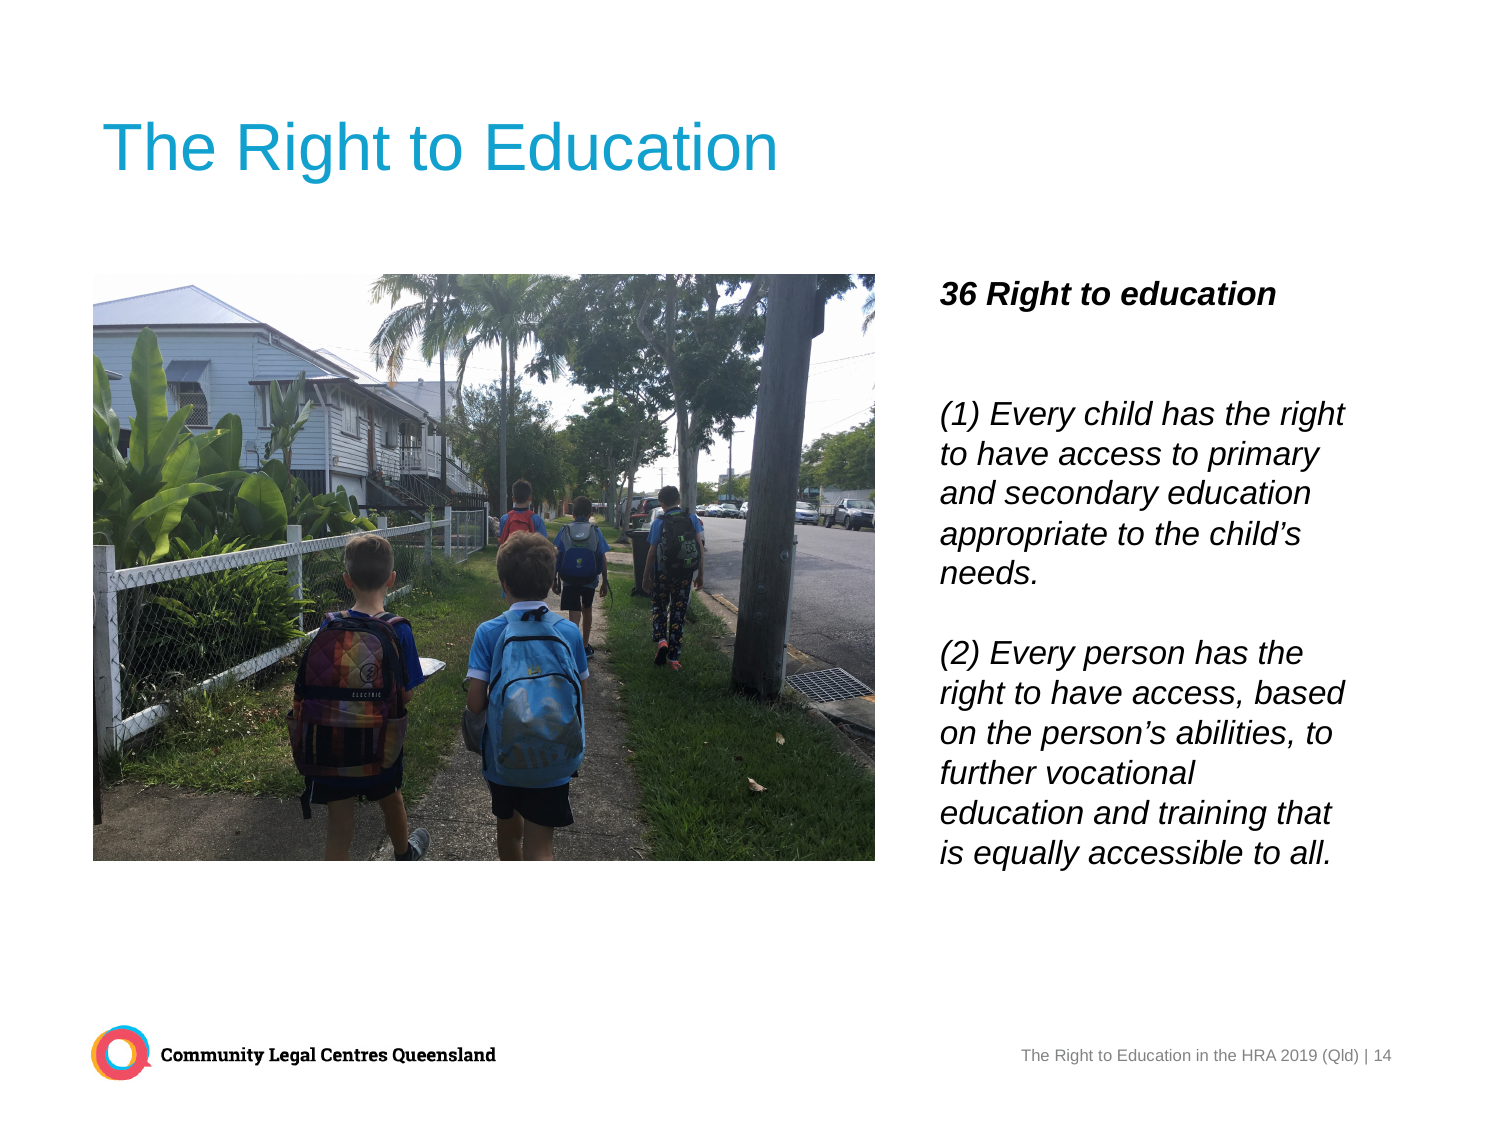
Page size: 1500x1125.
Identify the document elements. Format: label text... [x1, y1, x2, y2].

list 36 Right to education (1) Every child has the right to have access to primary and secondary education appropriate to the child’s needs. (2) Every person has the right to have access, based on the person’s abilities, to further vocational education and training that is equally accessible to all. [924, 245, 1363, 898]
title The Right to Education [87, 50, 1363, 238]
footer The Right to Education in the HRA 2019 (Qld) | 14 [794, 1037, 1407, 1075]
picture [16, 1021, 501, 1125]
picture [93, 274, 875, 861]
